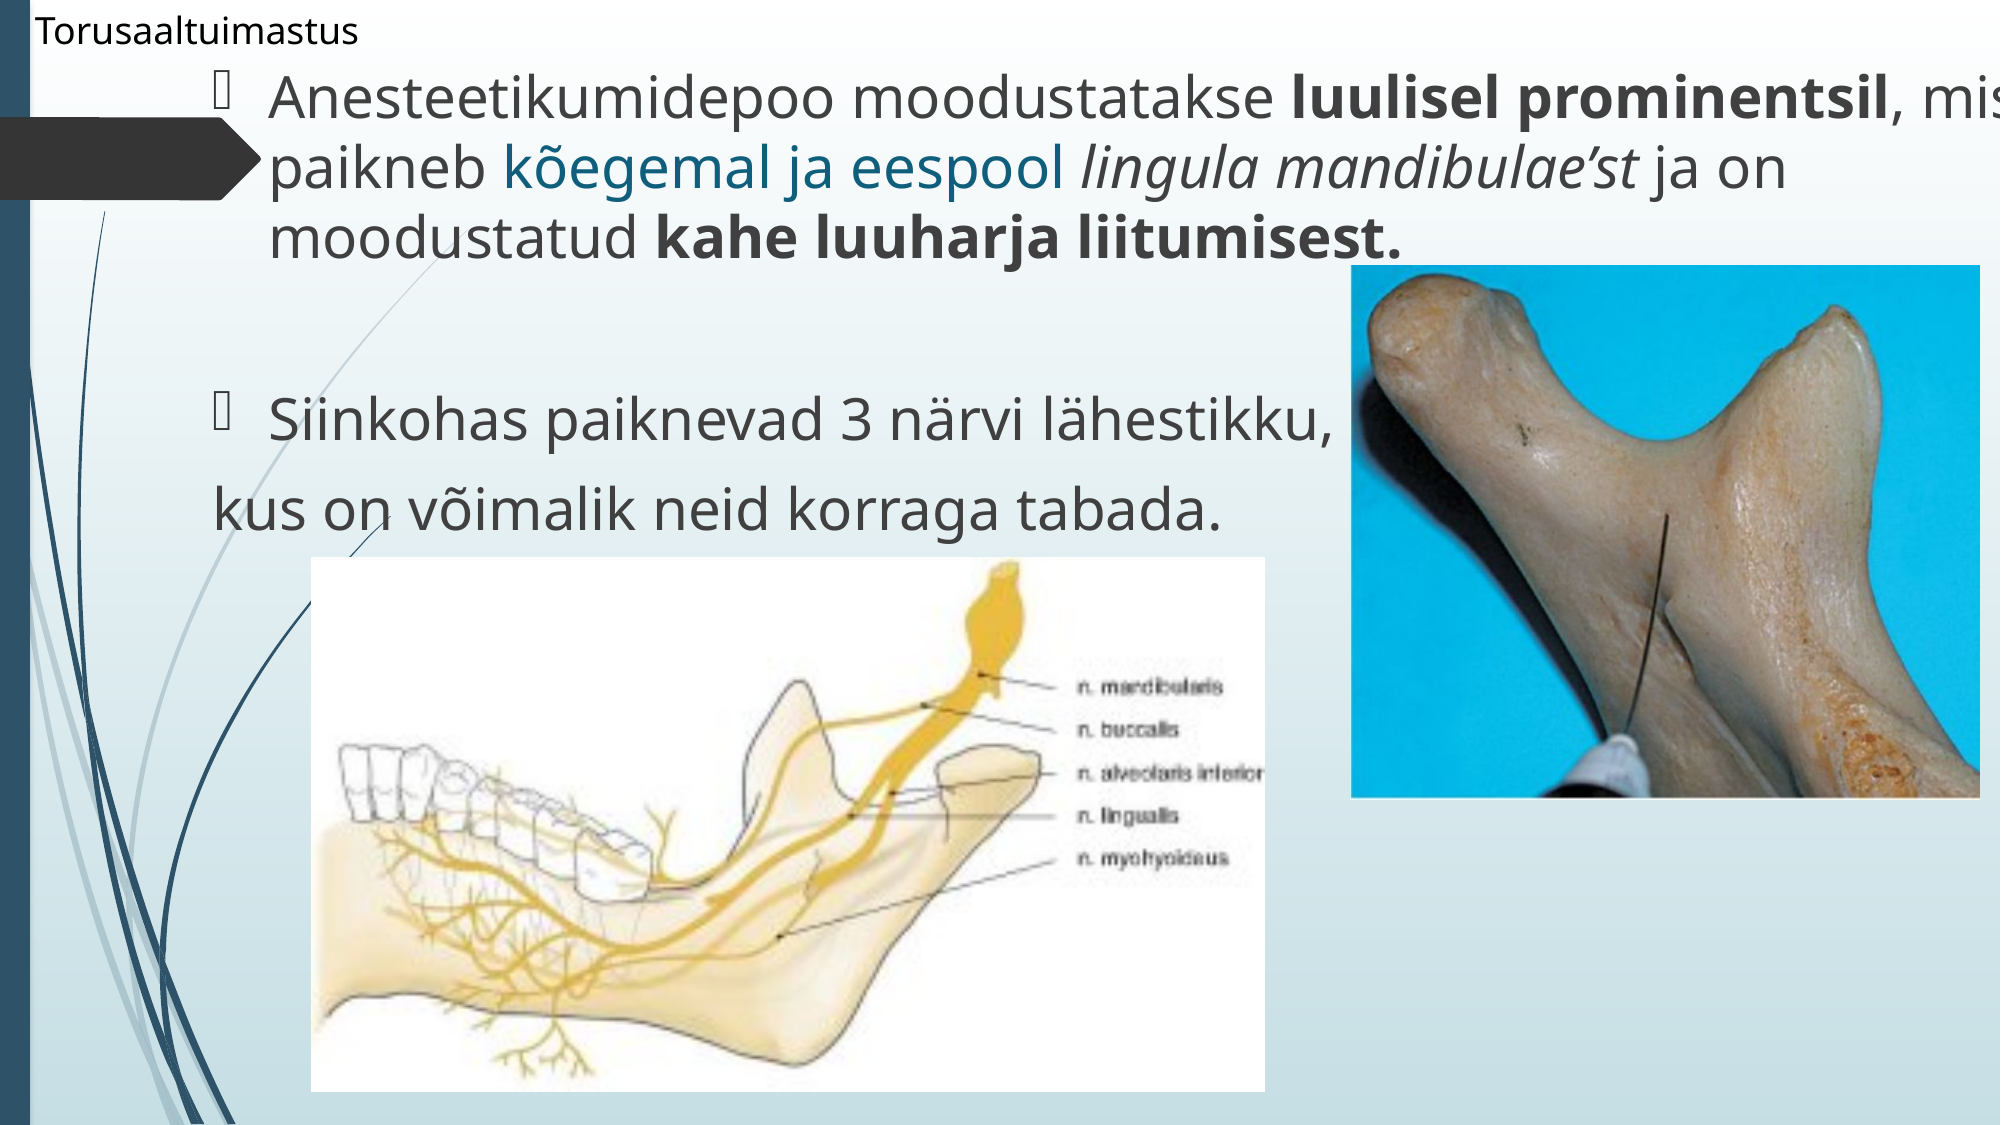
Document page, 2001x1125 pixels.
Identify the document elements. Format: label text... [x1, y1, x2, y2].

picture [1350, 264, 1980, 800]
list Anesteetikumidepoo moodustatakse luulisel prominentsil, mis paikneb kõegemal ja eespool lingula mandibulae’st ja on moodustatud kahe luuharja liitumisest. Siinkohas paiknevad 3 närvi lähestikku, kus on võimalik neid korraga tabada. [197, 53, 2000, 945]
picture [310, 557, 1266, 1092]
text_box Torusaaltuimastus [19, 0, 375, 105]
